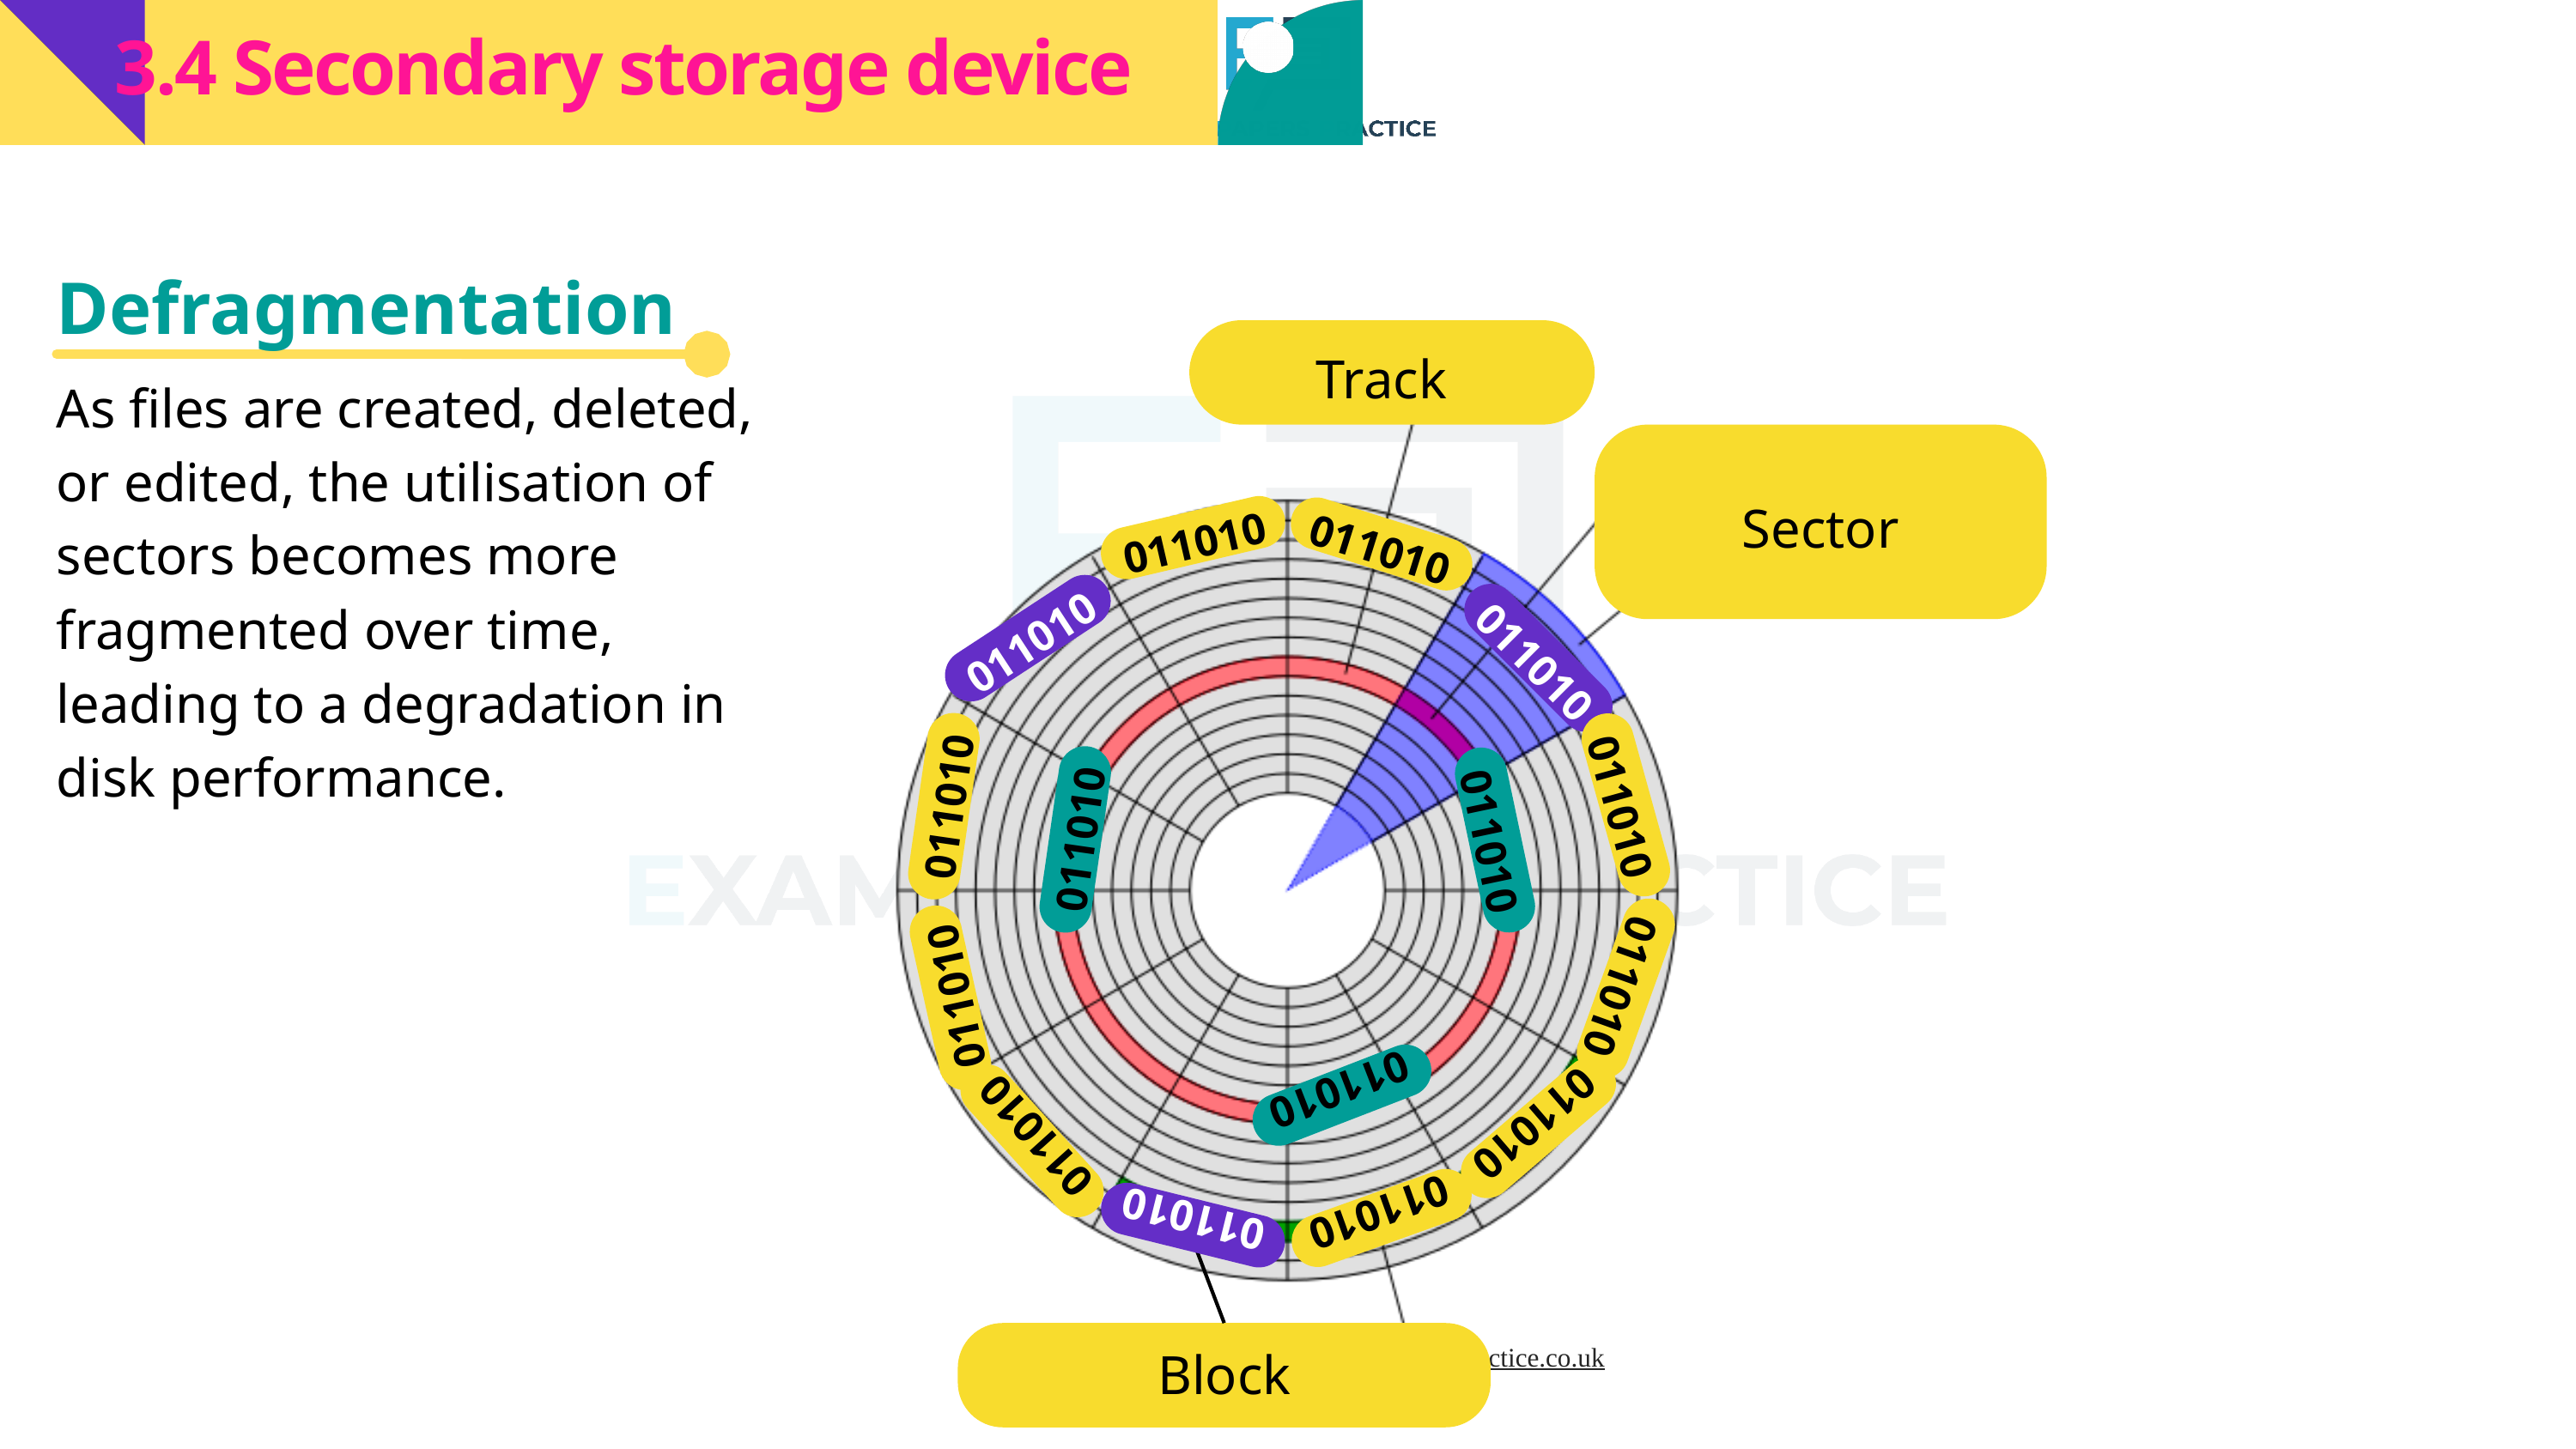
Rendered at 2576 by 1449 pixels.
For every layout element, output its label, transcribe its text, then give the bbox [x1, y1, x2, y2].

text_box As files are created, deleted, or edited, the utilisation of sectors becomes more fragmented over time, leading to a degradation in disk performance. [56, 364, 475, 808]
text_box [0, 0, 1218, 146]
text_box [475, 30, 2129, 1449]
text_box [1242, 21, 1294, 30]
text_box [1218, 0, 1364, 30]
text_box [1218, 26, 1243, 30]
text_box Defragmentation [56, 248, 475, 349]
